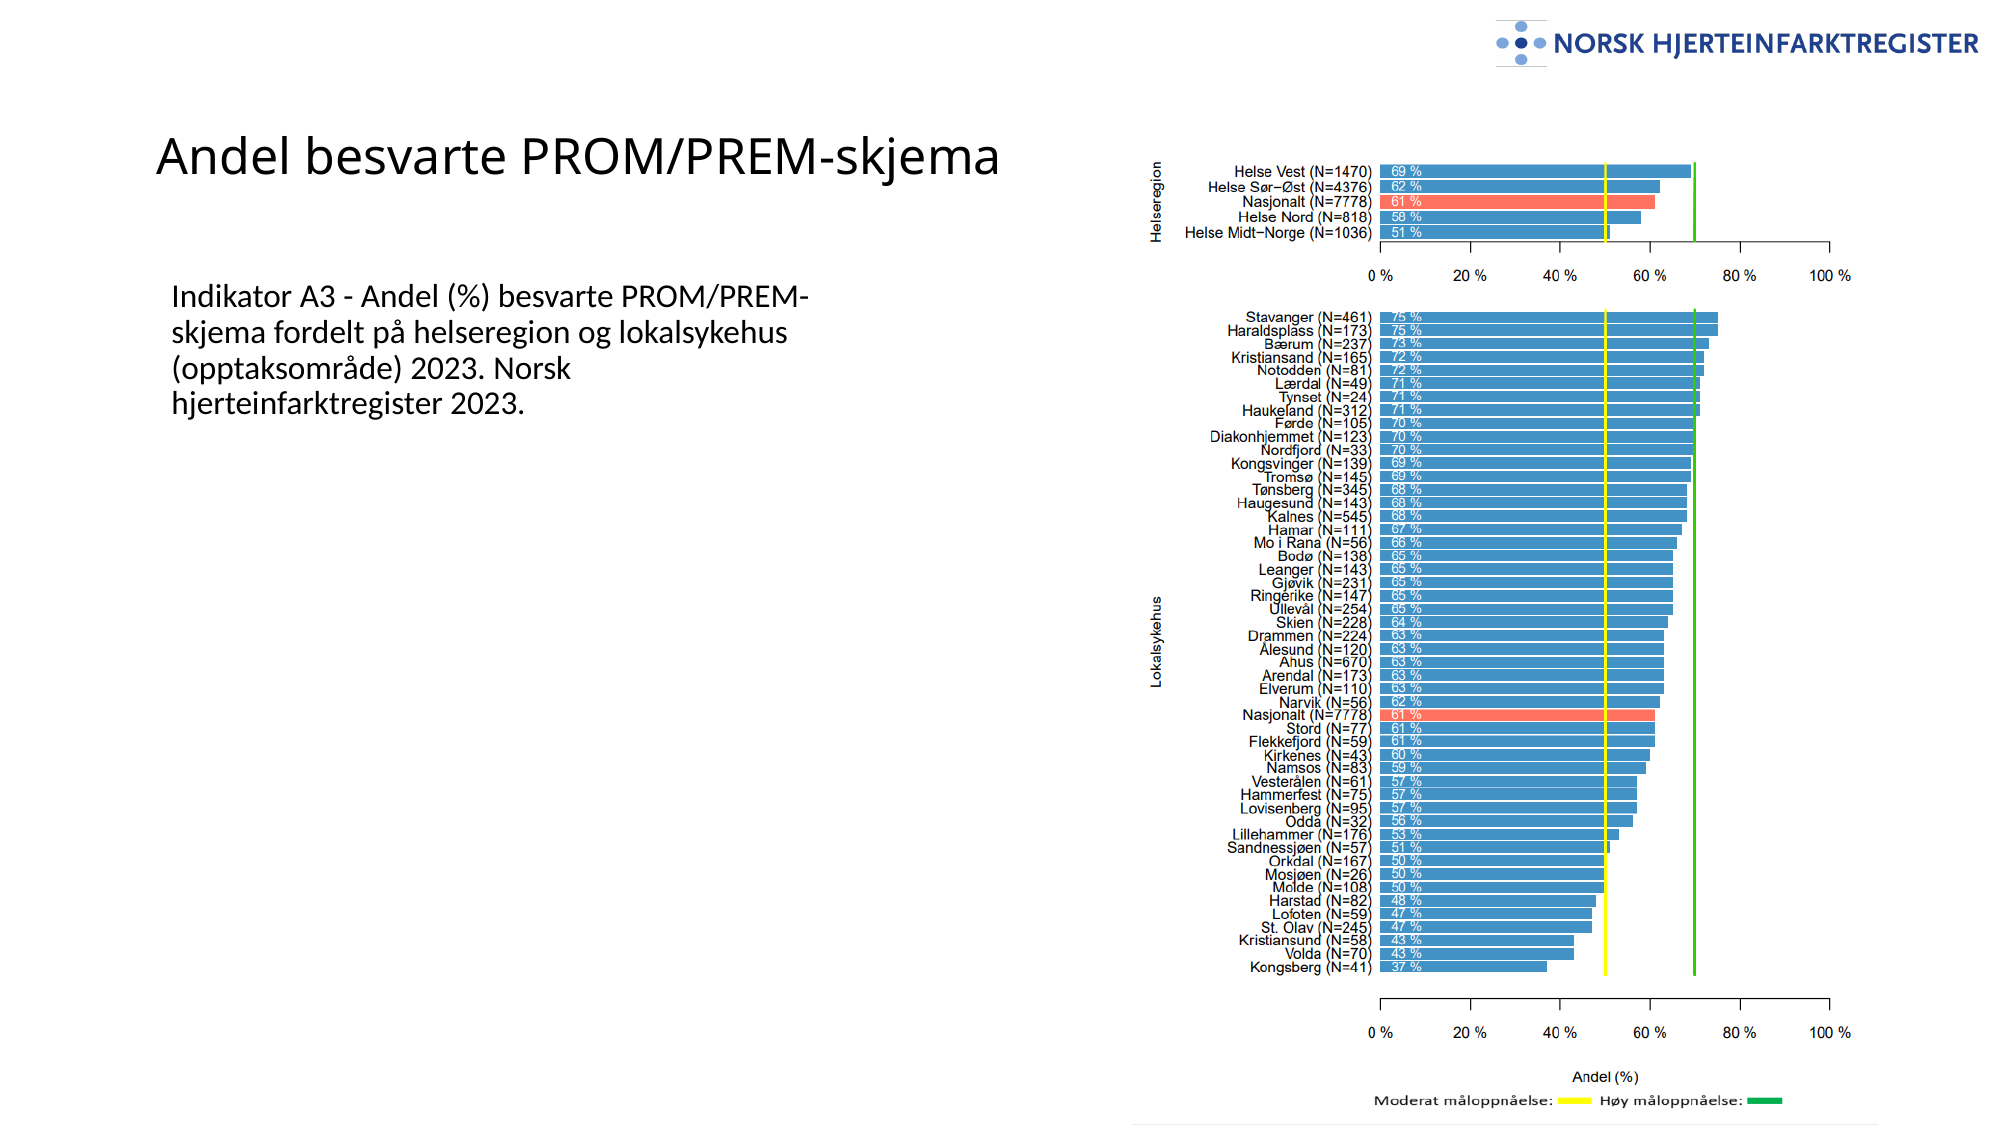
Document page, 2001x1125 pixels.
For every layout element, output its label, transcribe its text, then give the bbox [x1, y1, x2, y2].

picture [1495, 17, 2000, 78]
picture [1132, 139, 1878, 1125]
list Indikator A3 - Andel (%) besvarte PROM/PREM-skjema fordelt på helseregion og lokalsykehus (opptaksområde) 2023. Norsk hjerteinfarktregister 2023. [156, 295, 866, 469]
text_box Andel besvarte PROM/PREM-skjema [141, 76, 1867, 295]
